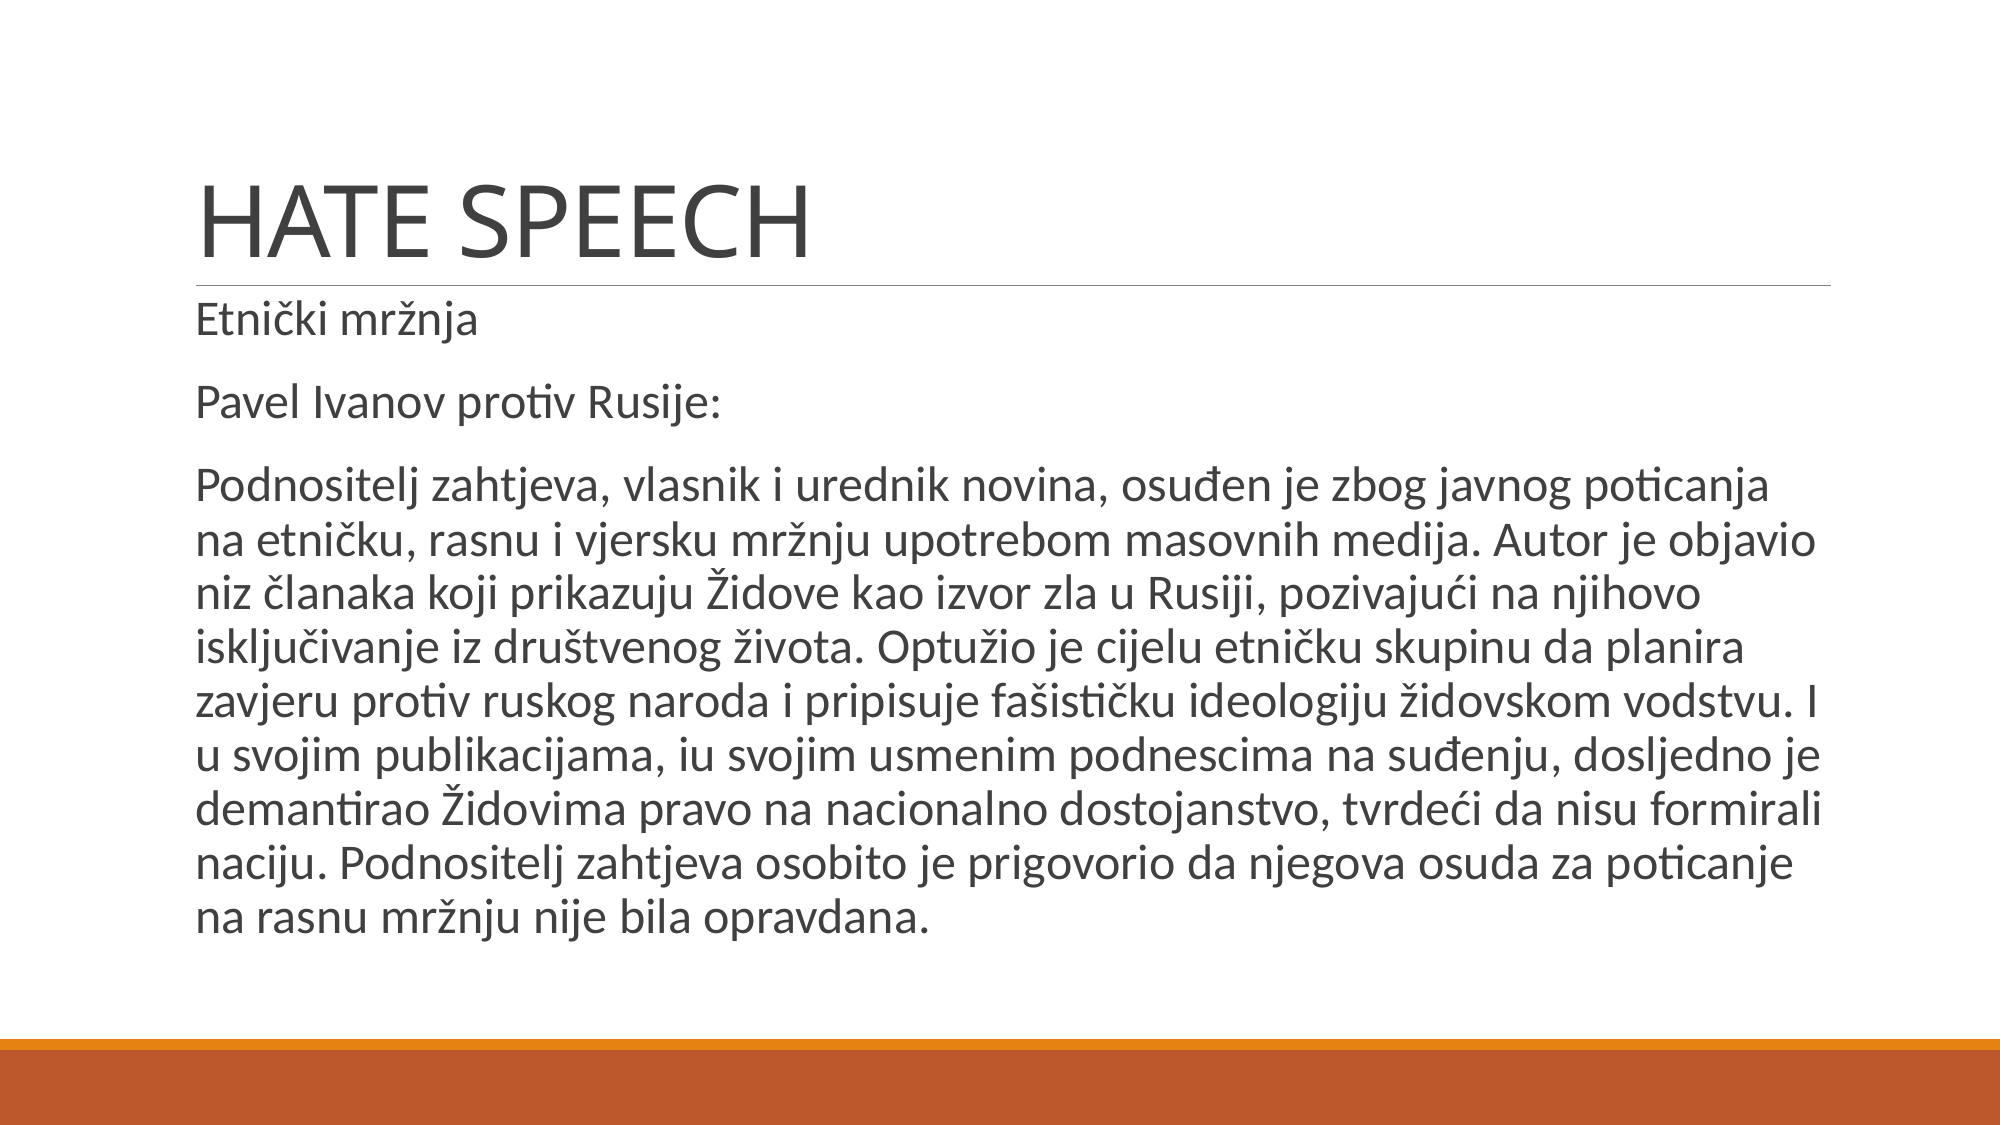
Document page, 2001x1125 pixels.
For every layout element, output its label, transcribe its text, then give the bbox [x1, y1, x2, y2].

title HATE SPEECH [180, 47, 1830, 285]
list Etnički mržnja Pavel Ivanov protiv Rusije: Podnositelj zahtjeva, vlasnik i urednik novina, osuđen je zbog javnog poticanja na etničku, rasnu i vjersku mržnju upotrebom masovnih medija. Autor je objavio niz članaka koji prikazuju Židove kao izvor zla u Rusiji, pozivajući na njihovo isključivanje iz društvenog života. Optužio je cijelu etničku skupinu da planira zavjeru protiv ruskog naroda i pripisuje fašističku ideologiju židovskom vodstvu. I u svojim publikacijama, iu svojim usmenim podnescima na suđenju, dosljedno je demantirao Židovima pravo na nacionalno dostojanstvo, tvrdeći da nisu formirali naciju. Podnositelj zahtjeva osobito je prigovorio da njegova osuda za poticanje na rasnu mržnju nije bila opravdana. [180, 285, 1830, 945]
